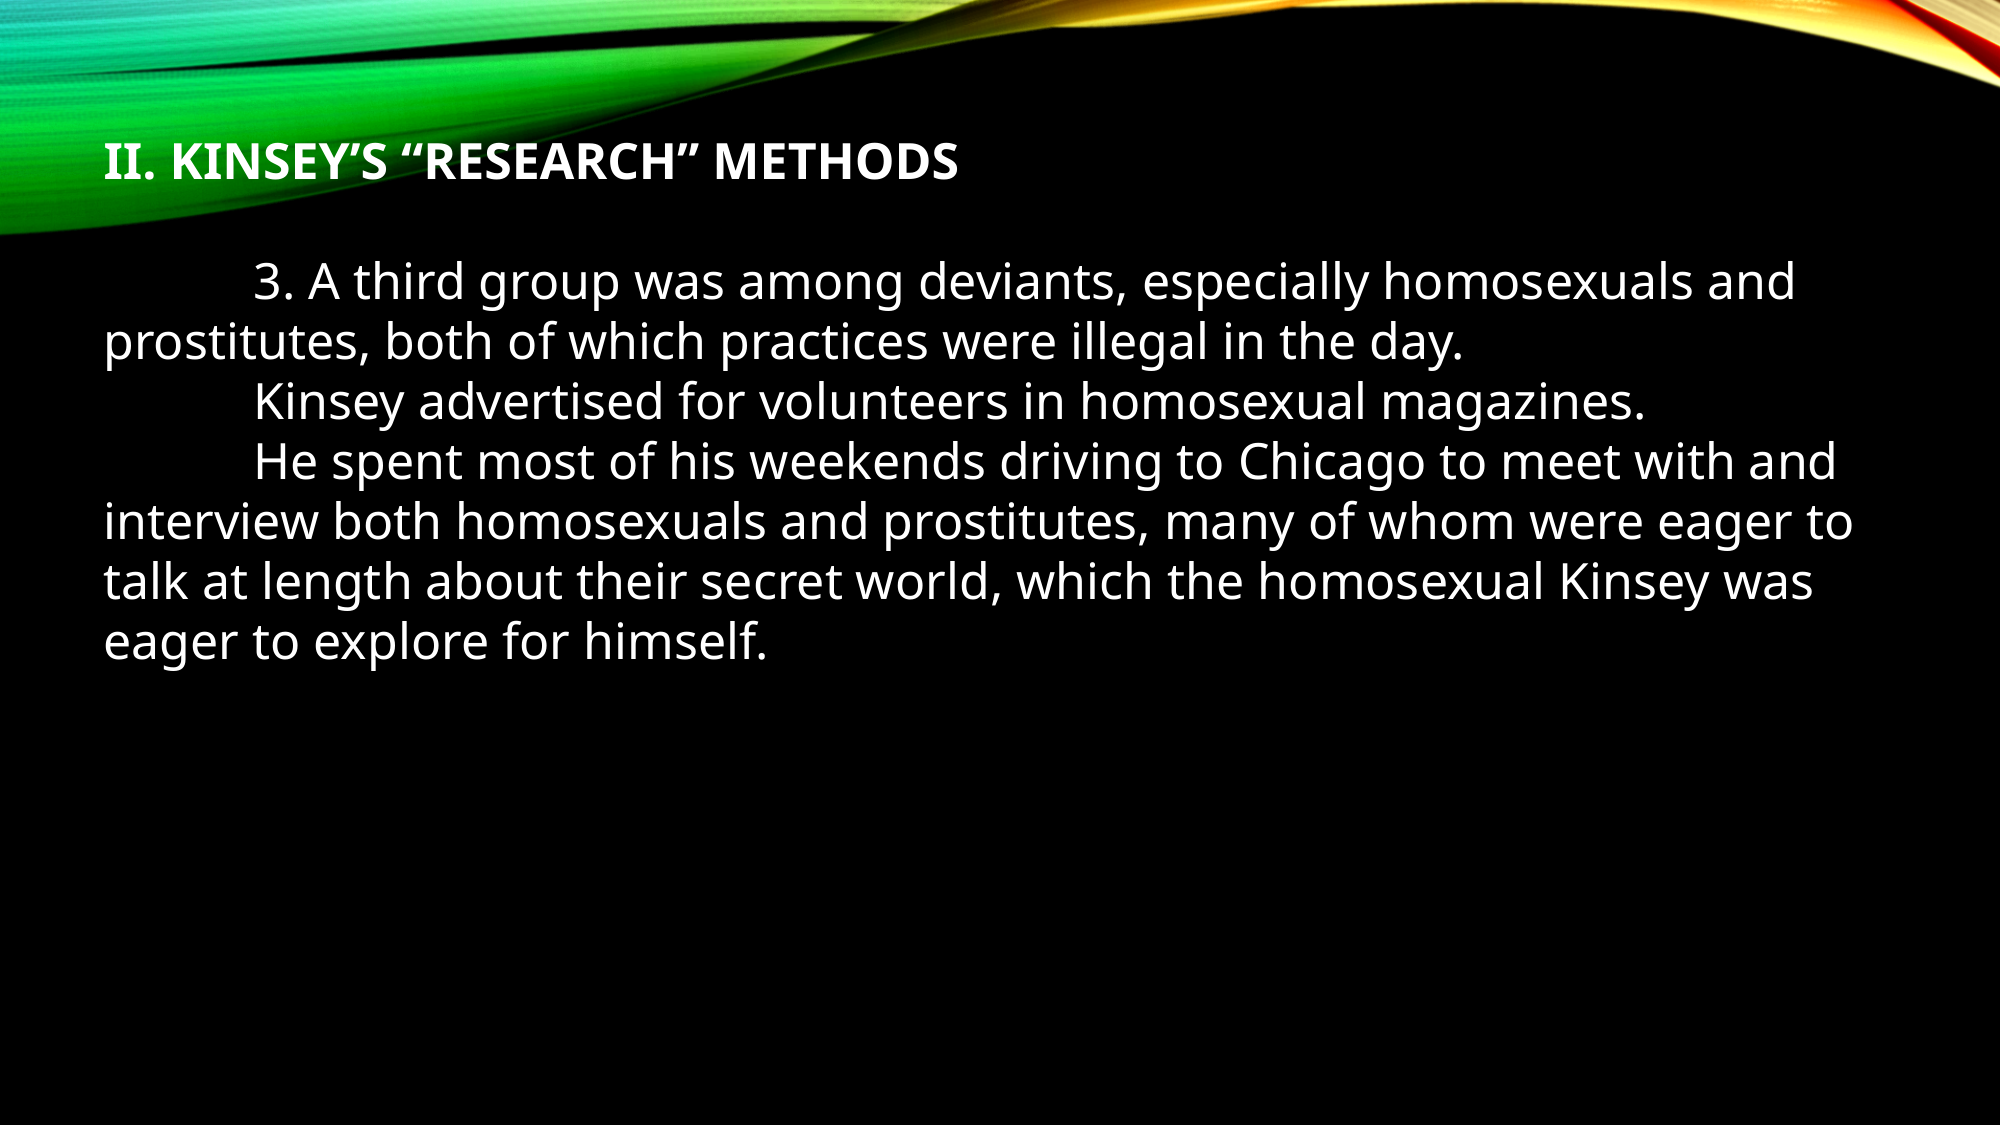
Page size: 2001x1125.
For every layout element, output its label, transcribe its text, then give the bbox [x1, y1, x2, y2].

text_box II. KINSEY’S “RESEARCH” METHODS 3. A third group was among deviants, especially homosexuals and prostitutes, both of which practices were illegal in the day. Kinsey advertised for volunteers in homosexual magazines. He spent most of his weekends driving to Chicago to meet with and interview both homosexuals and prostitutes, many of whom were eager to talk at length about their secret world, which the homosexual Kinsey was eager to explore for himself. [88, 122, 1912, 678]
picture [0, 0, 2000, 237]
